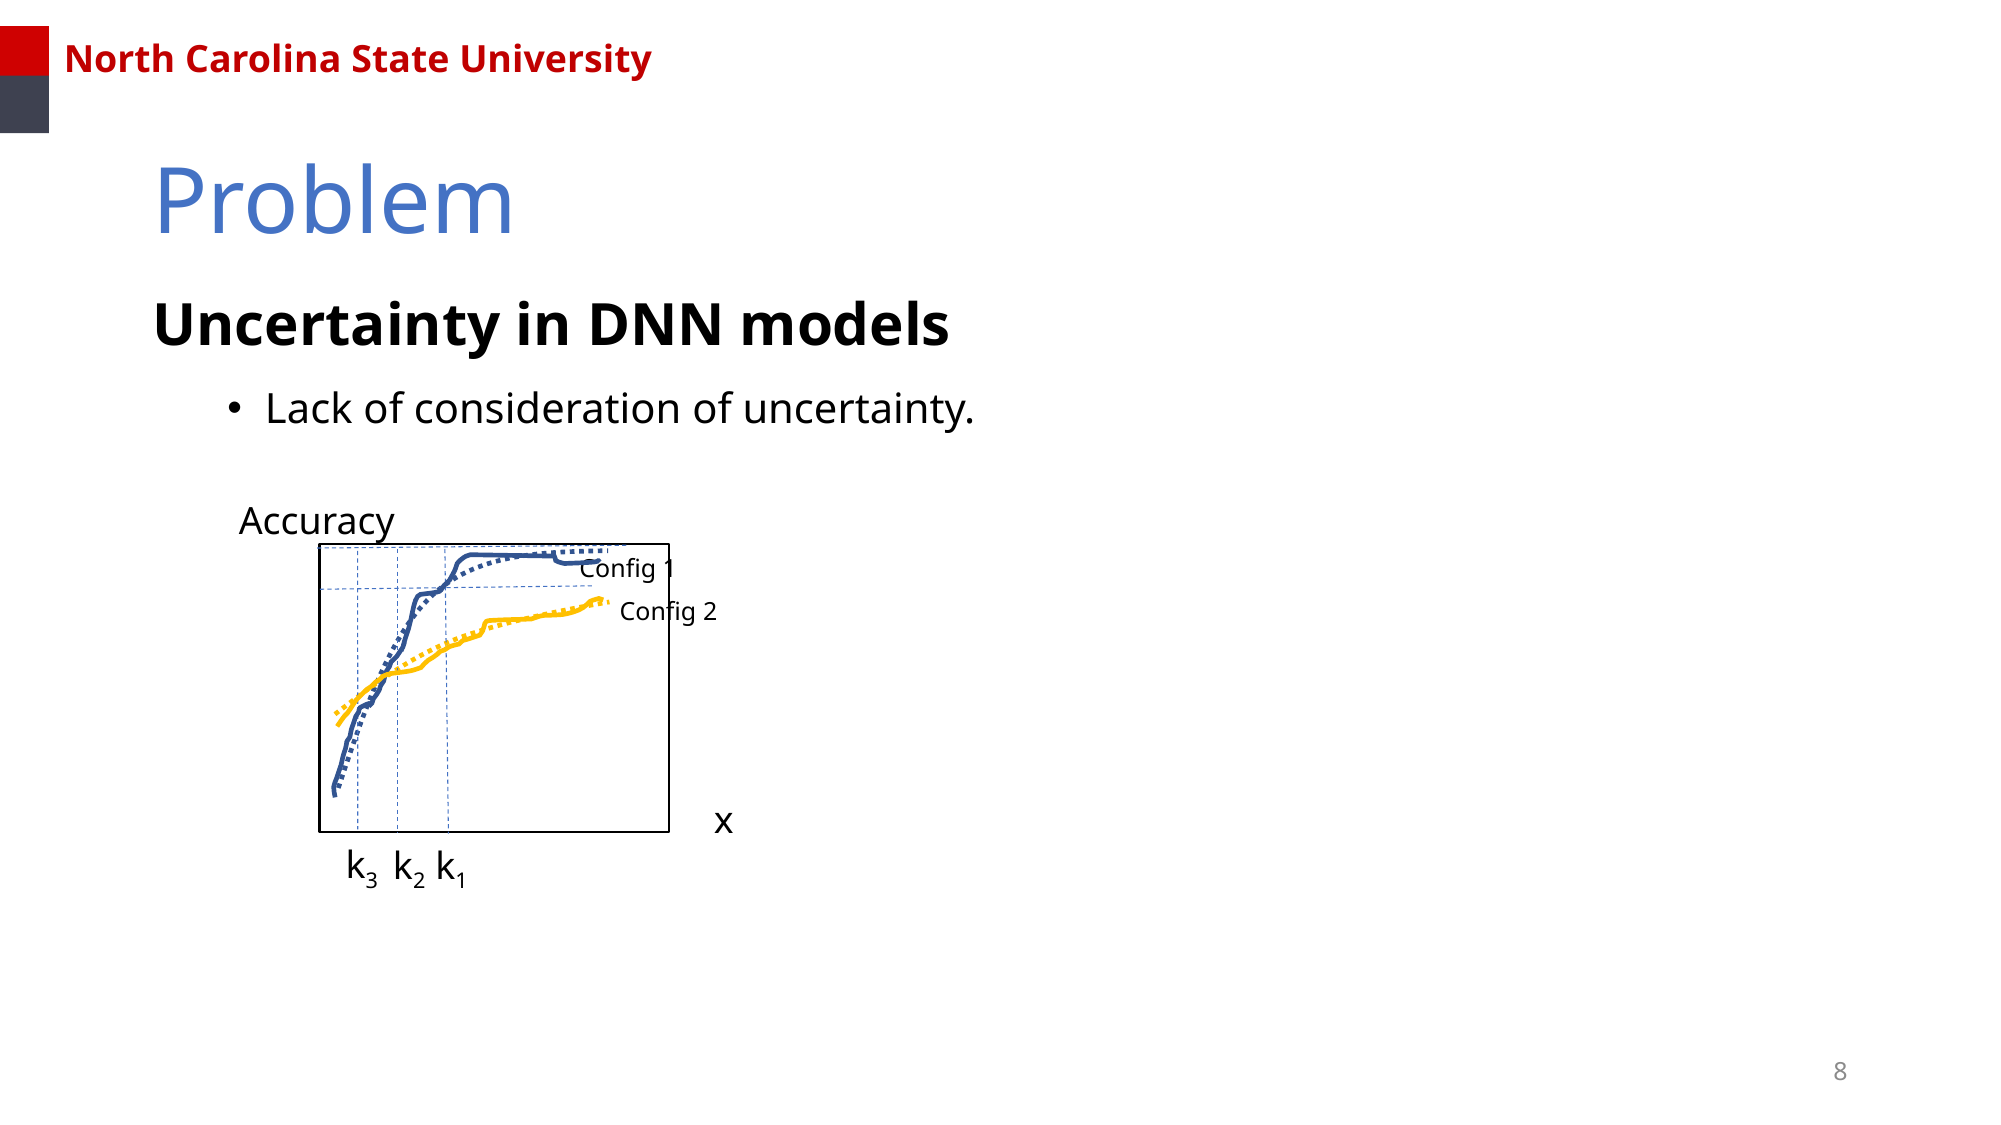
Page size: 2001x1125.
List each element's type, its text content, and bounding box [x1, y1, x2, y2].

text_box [222, 489, 749, 896]
slide_number 8 [1412, 1042, 1863, 1103]
title Problem [137, 95, 1863, 313]
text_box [0, 26, 49, 134]
text_box North Carolina State University [49, 27, 749, 88]
list Uncertainty in DNN models Lack of consideration of uncertainty. [137, 244, 1550, 959]
